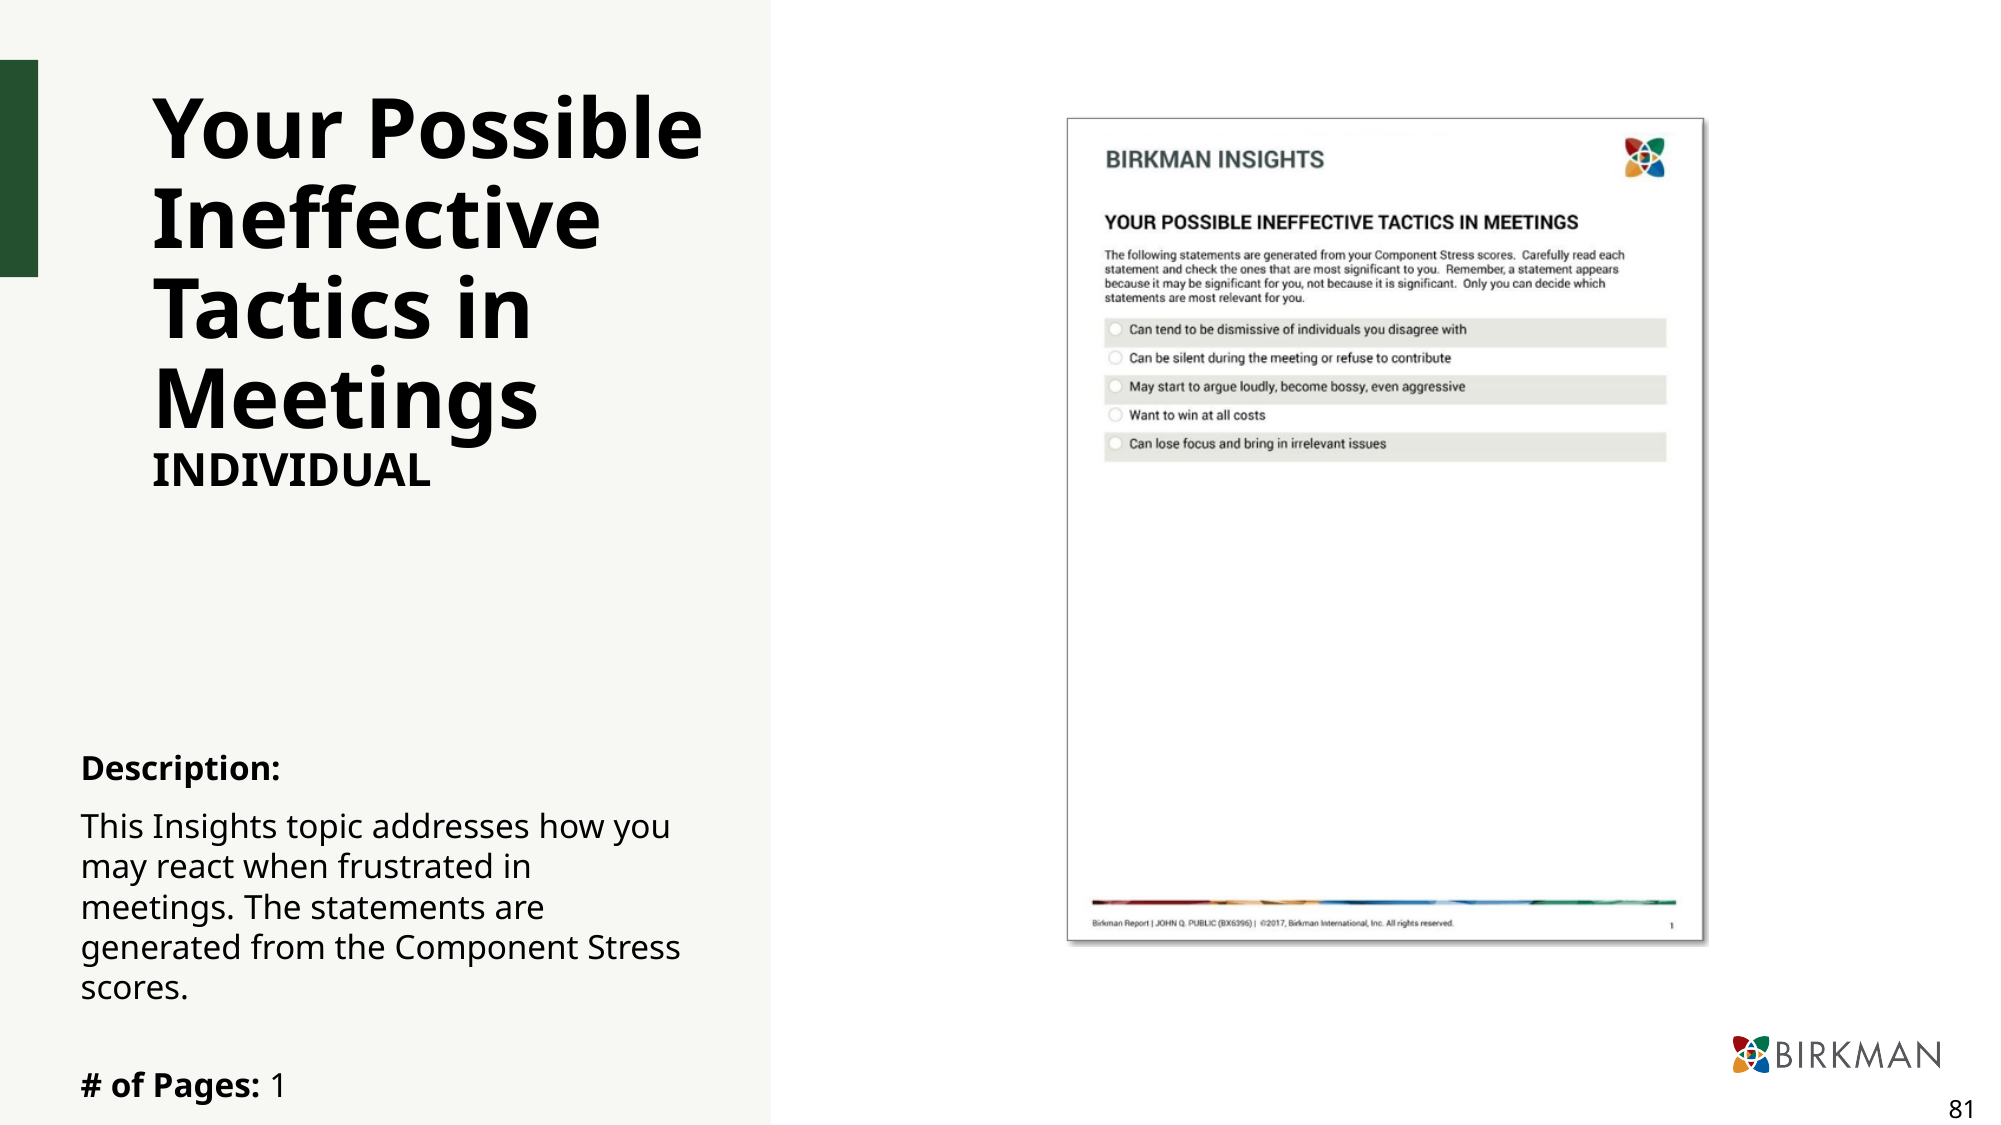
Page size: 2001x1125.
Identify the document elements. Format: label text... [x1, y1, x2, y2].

text_box Description: This Insights topic addresses how you may react when frustrated in meetings. The statements are generated from the Component Stress scores. # of Pages: 1 [65, 739, 699, 1115]
text_box 81 [1933, 1086, 2000, 1125]
picture [1733, 1036, 1940, 1073]
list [1061, 112, 1709, 947]
title Your Possible Ineffective Tactics in Meetings INDIVIDUAL [137, 79, 735, 506]
